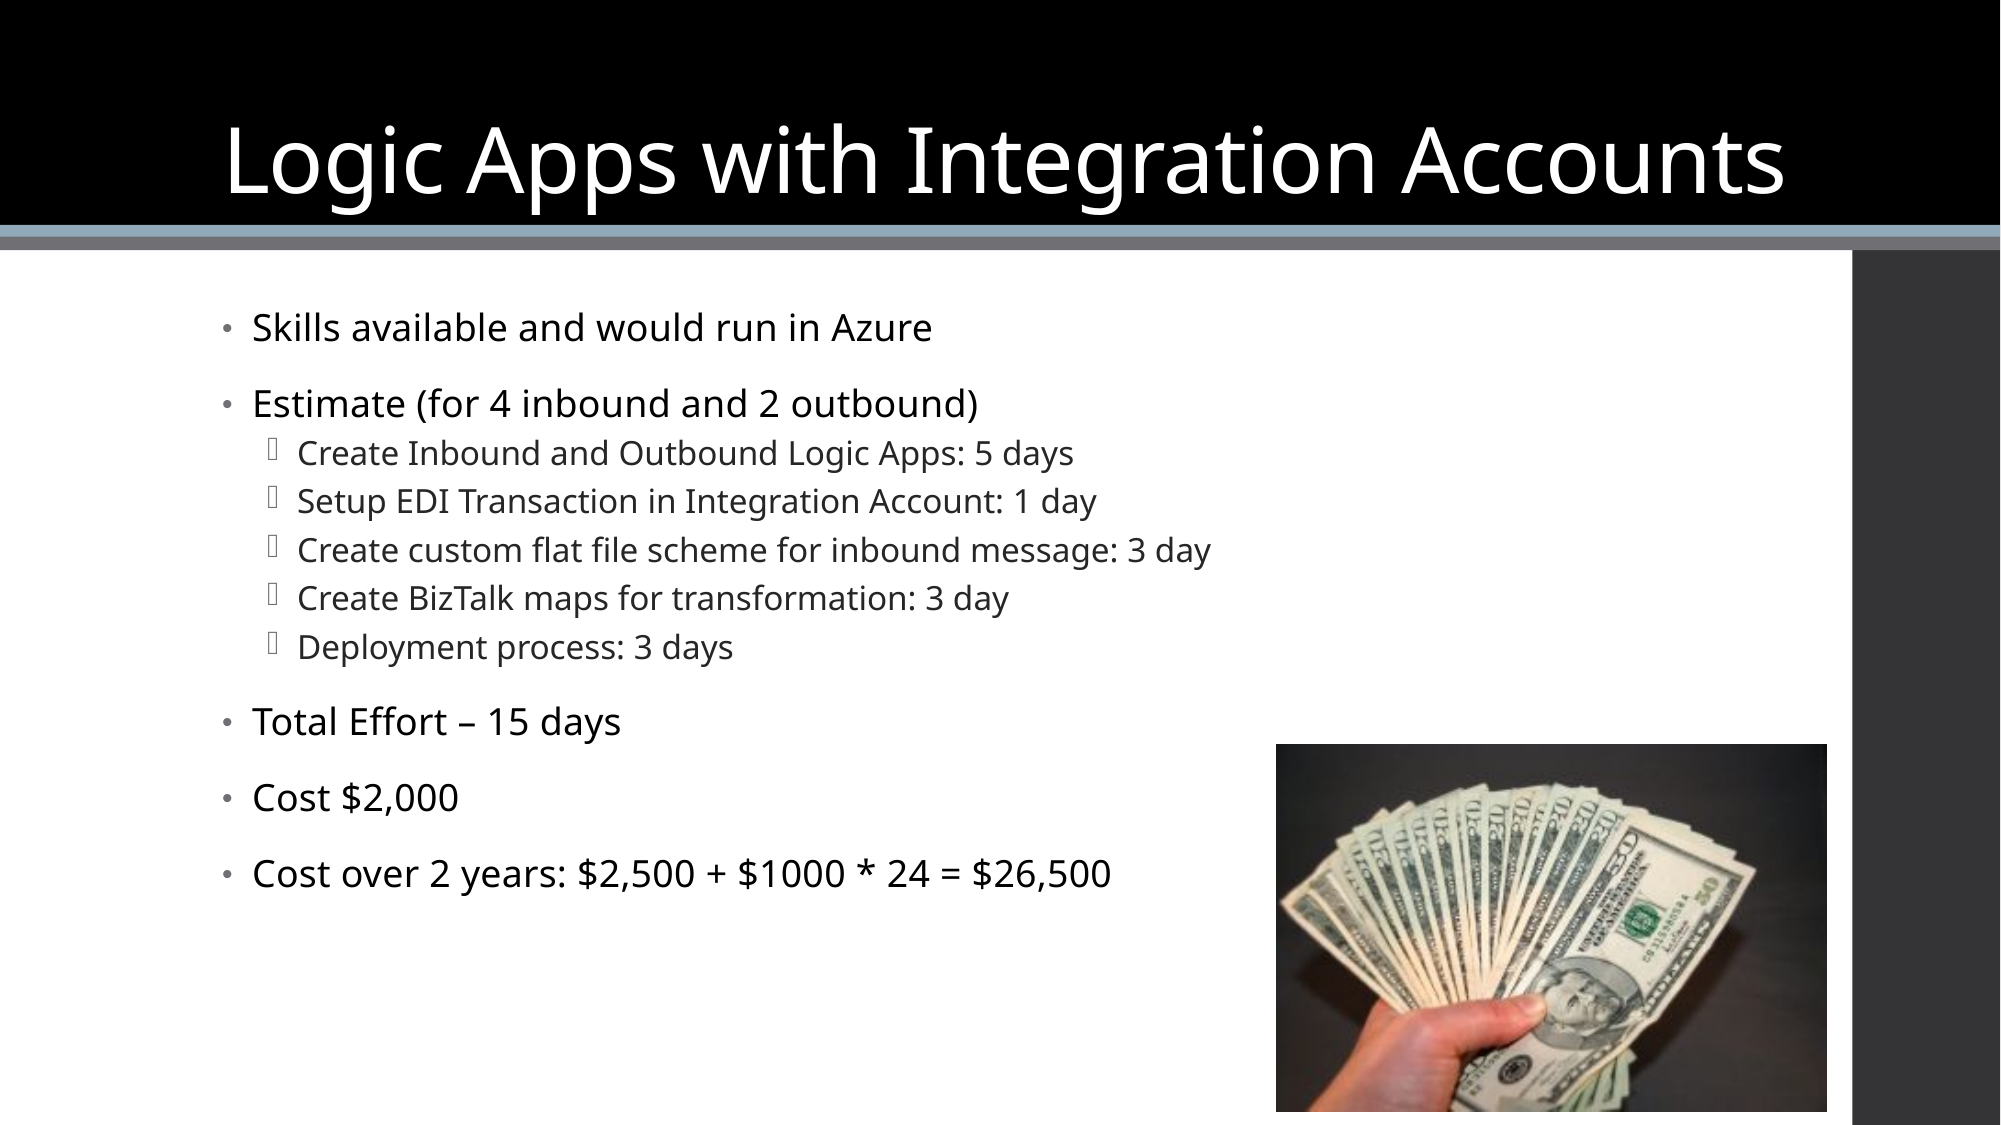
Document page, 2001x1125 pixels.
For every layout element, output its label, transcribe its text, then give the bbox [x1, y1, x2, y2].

list Skills available and would run in Azure Estimate (for 4 inbound and 2 outbound) Create Inbound and Outbound Logic Apps: 5 days Setup EDI Transaction in Integration Account: 1 day Create custom flat file scheme for inbound message: 3 day Create BizTalk maps for transformation: 3 day Deployment process: 3 days Total Effort – 15 days Cost $2,000 Cost over 2 years: $2,500 + $1000 * 24 = $26,500 [206, 299, 1617, 1014]
title Logic Apps with Integration Accounts [206, 60, 1870, 222]
picture [1276, 744, 1828, 1112]
